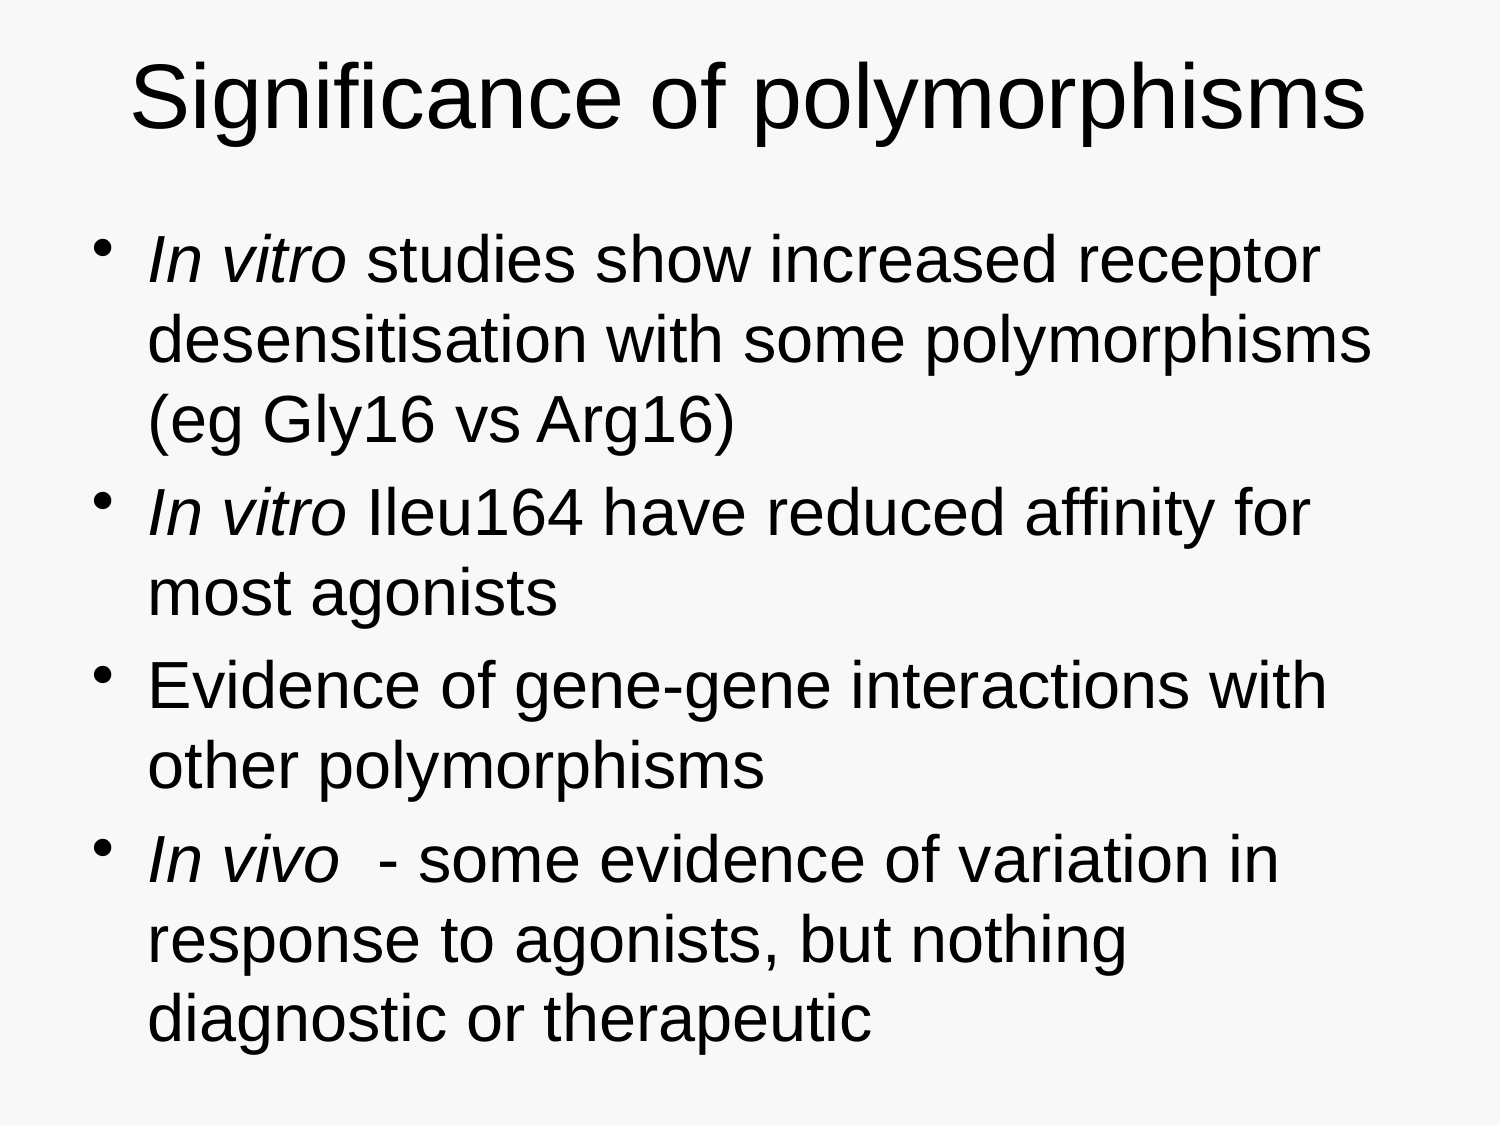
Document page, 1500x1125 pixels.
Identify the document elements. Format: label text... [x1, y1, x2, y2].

title Significance of polymorphisms [74, 0, 1426, 185]
list In vitro studies show increased receptor desensitisation with some polymorphisms (eg Gly16 vs Arg16) In vitro Ileu164 have reduced affinity for most agonists Evidence of gene-gene interactions with other polymorphisms In vivo - some evidence of variation in response to agonists, but nothing diagnostic or therapeutic [76, 207, 1427, 951]
